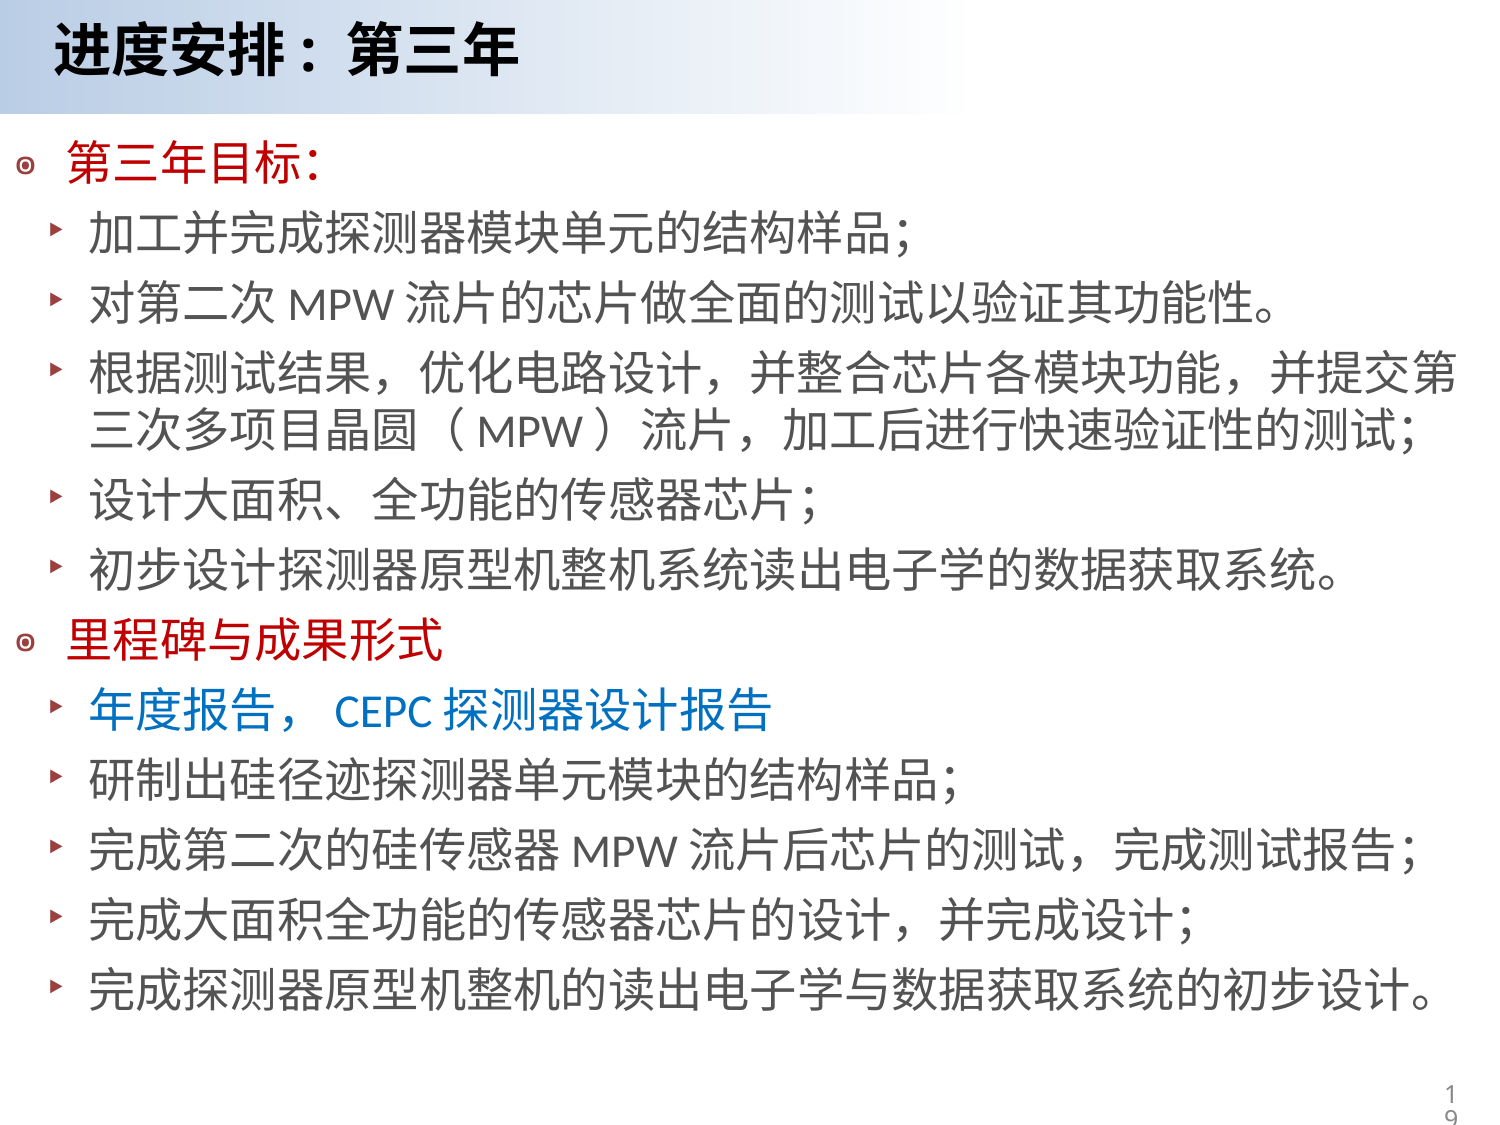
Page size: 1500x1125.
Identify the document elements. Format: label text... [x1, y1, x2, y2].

text_box [0, 0, 1500, 114]
slide_number 19 [1436, 1072, 1478, 1119]
list 第三年目标： 加工并完成探测器模块单元的结构样品； 对第二次MPW流片的芯片做全面的测试以验证其功能性。 根据测试结果，优化电路设计，并整合芯片各模块功能，并提交第三次多项目晶圆（MPW）流片，加工后进行快速验证性的测试； 设计大面积、全功能的传感器芯片； 初步设计探测器原型机整机系统读出电子学的数据获取系统。 里程碑与成果形式 年度报告，CEPC探测器设计报告 研制出硅径迹探测器单元模块的结构样品； 完成第二次的硅传感器MPW流片后芯片的测试，完成测试报告； 完成大面积全功能的传感器芯片的设计，并完成设计； 完成探测器原型机整机的读出电子学与数据获取系统的初步设计。 [6, 125, 1478, 1074]
title 进度安排: 第三年 [52, 6, 1429, 90]
